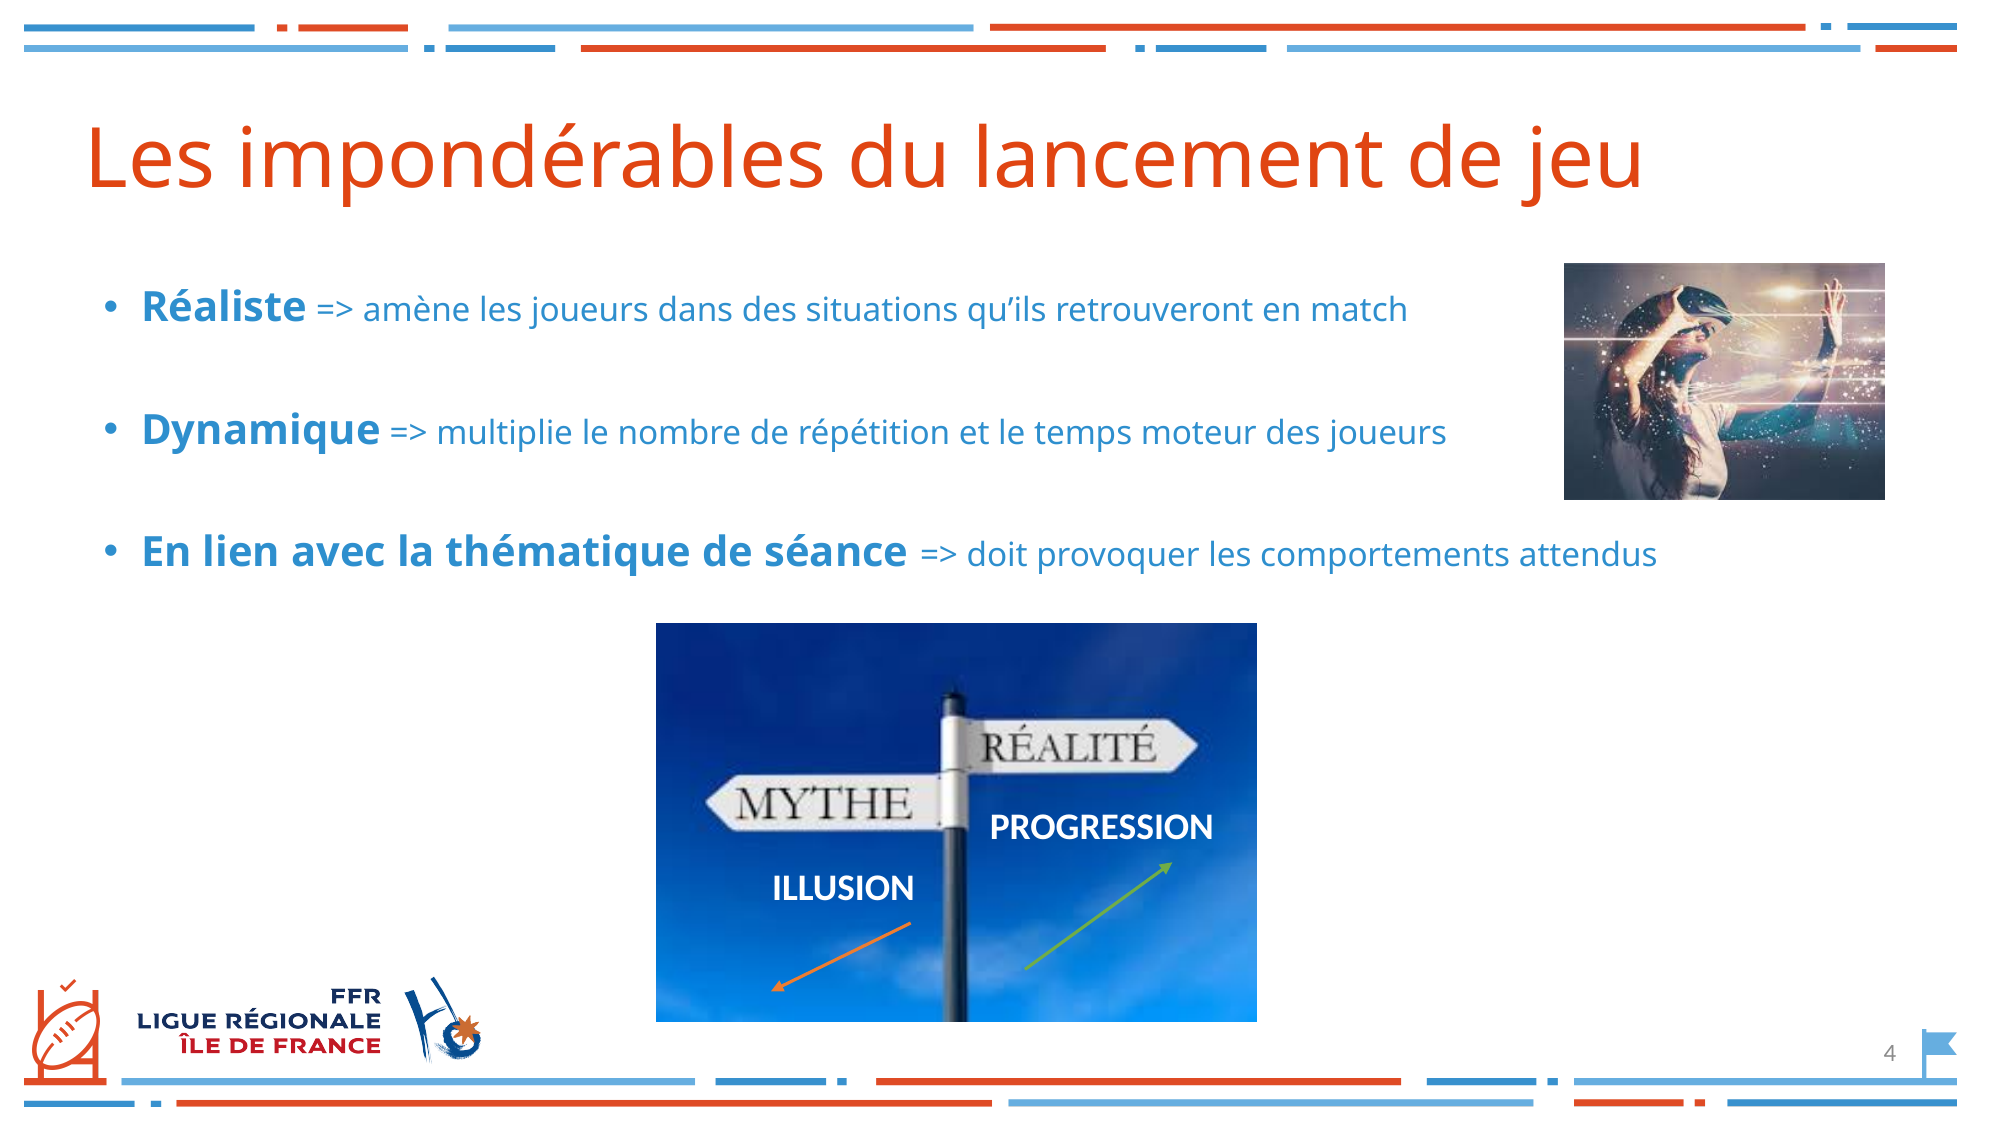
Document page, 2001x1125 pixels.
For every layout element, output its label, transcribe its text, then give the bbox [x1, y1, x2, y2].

picture [1564, 263, 1885, 500]
picture [24, 23, 1957, 52]
title Les impondérables du lancement de jeu [69, 108, 1959, 213]
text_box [770, 923, 911, 992]
picture [24, 623, 1957, 1107]
slide_number 4 [1461, 1021, 1912, 1082]
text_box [1024, 862, 1173, 970]
list Réaliste => amène les joueurs dans des situations qu’ils retrouveront en match Dynamique => multiplie le nombre de répétition et le temps moteur des joueurs En lien avec la thématique de séance => doit provoquer les comportements attendus [88, 217, 1826, 913]
